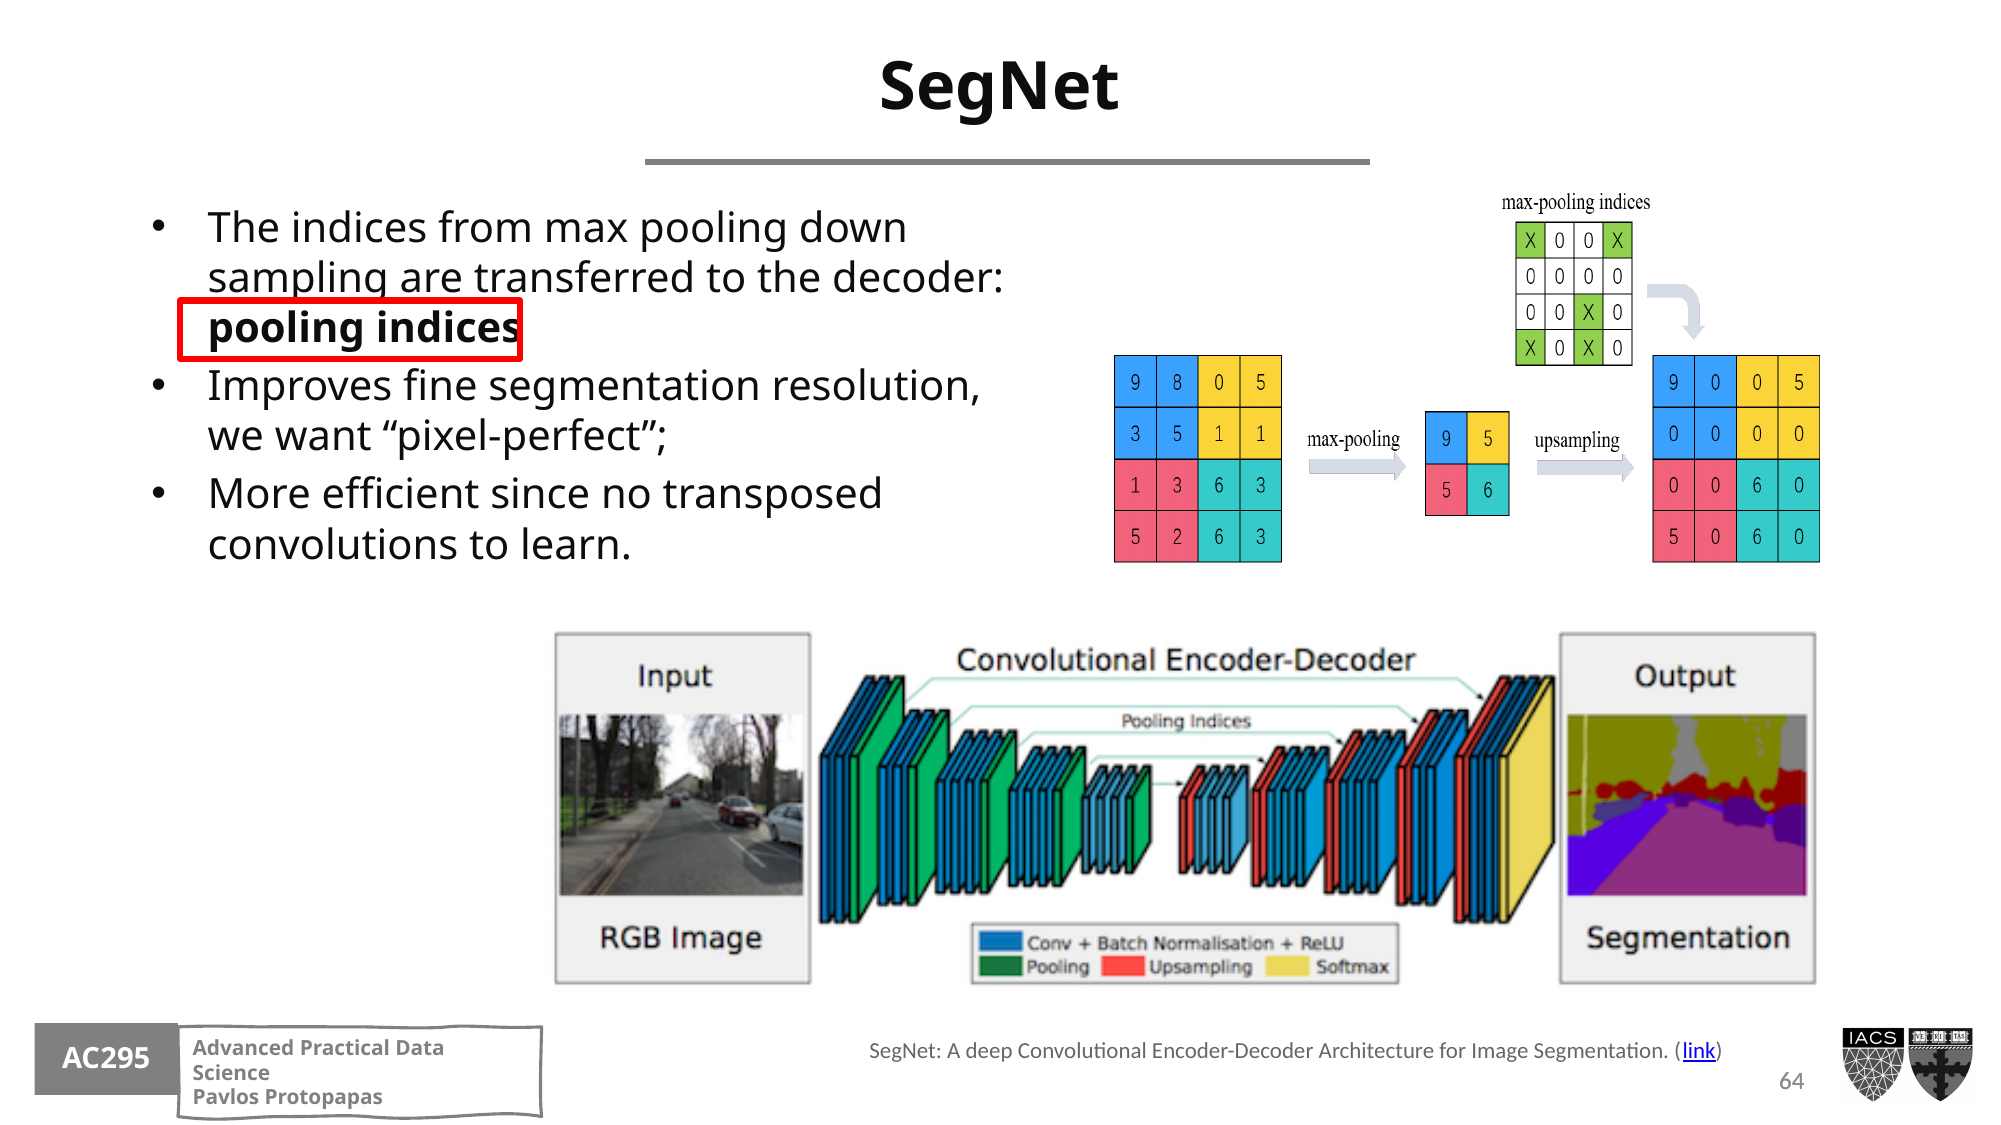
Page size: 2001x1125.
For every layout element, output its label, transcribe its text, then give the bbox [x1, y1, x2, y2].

picture [1838, 1023, 1977, 1107]
title SegNet [57, 35, 1943, 162]
picture [538, 617, 1834, 1000]
picture [1114, 180, 1820, 563]
text_box SegNet: A deep Convolutional Encoder-Decoder Architecture for Image Segmentation. (link) [849, 1015, 1758, 1059]
slide_number 64 [1353, 1049, 1820, 1110]
text_box [180, 300, 521, 359]
list The indices from max pooling down sampling are transferred to the decoder: pooling indices Improves fine segmentation resolution, we want “pixel-perfect”; More efficient since no transposed convolutions to learn. [136, 193, 1045, 1020]
